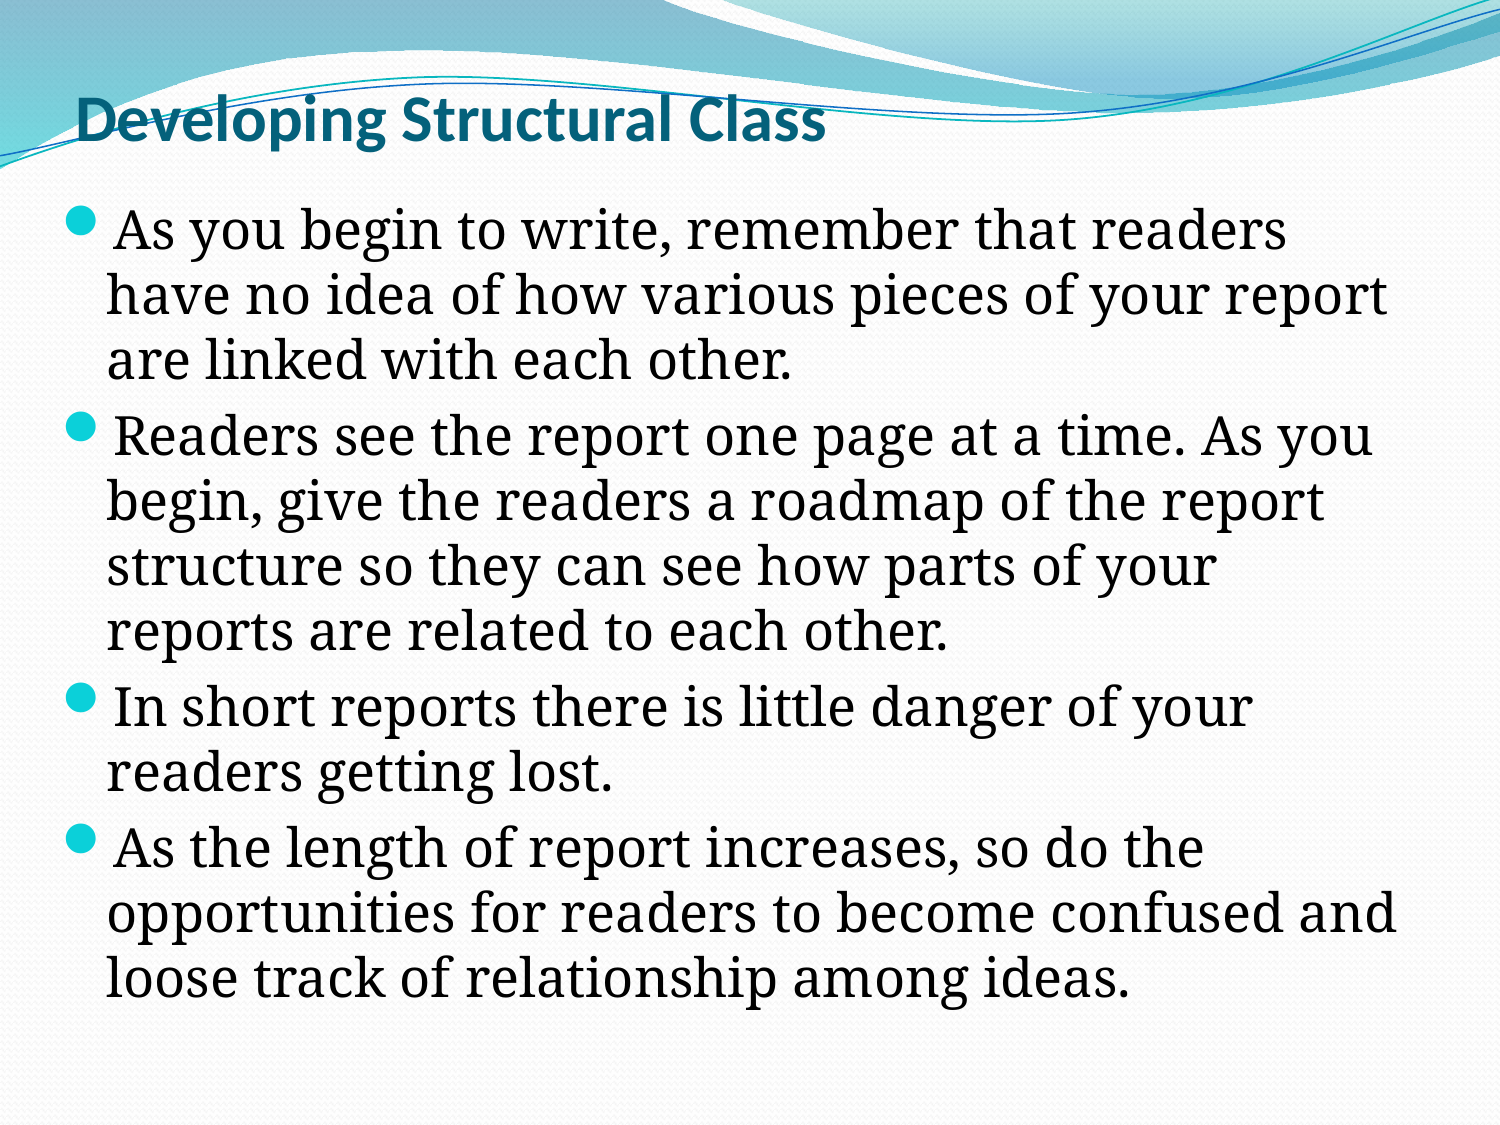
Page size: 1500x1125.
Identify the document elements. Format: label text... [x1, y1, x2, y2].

list As you begin to write, remember that readers have no idea of how various pieces of your report are linked with each other. Readers see the report one page at a time. As you begin, give the readers a roadmap of the report structure so they can see how parts of your reports are related to each other. In short reports there is little danger of your readers getting lost. As the length of report increases, so do the opportunities for readers to become confused and loose track of relationship among ideas. [46, 187, 1425, 1038]
title Developing Structural Class [75, 46, 1425, 187]
